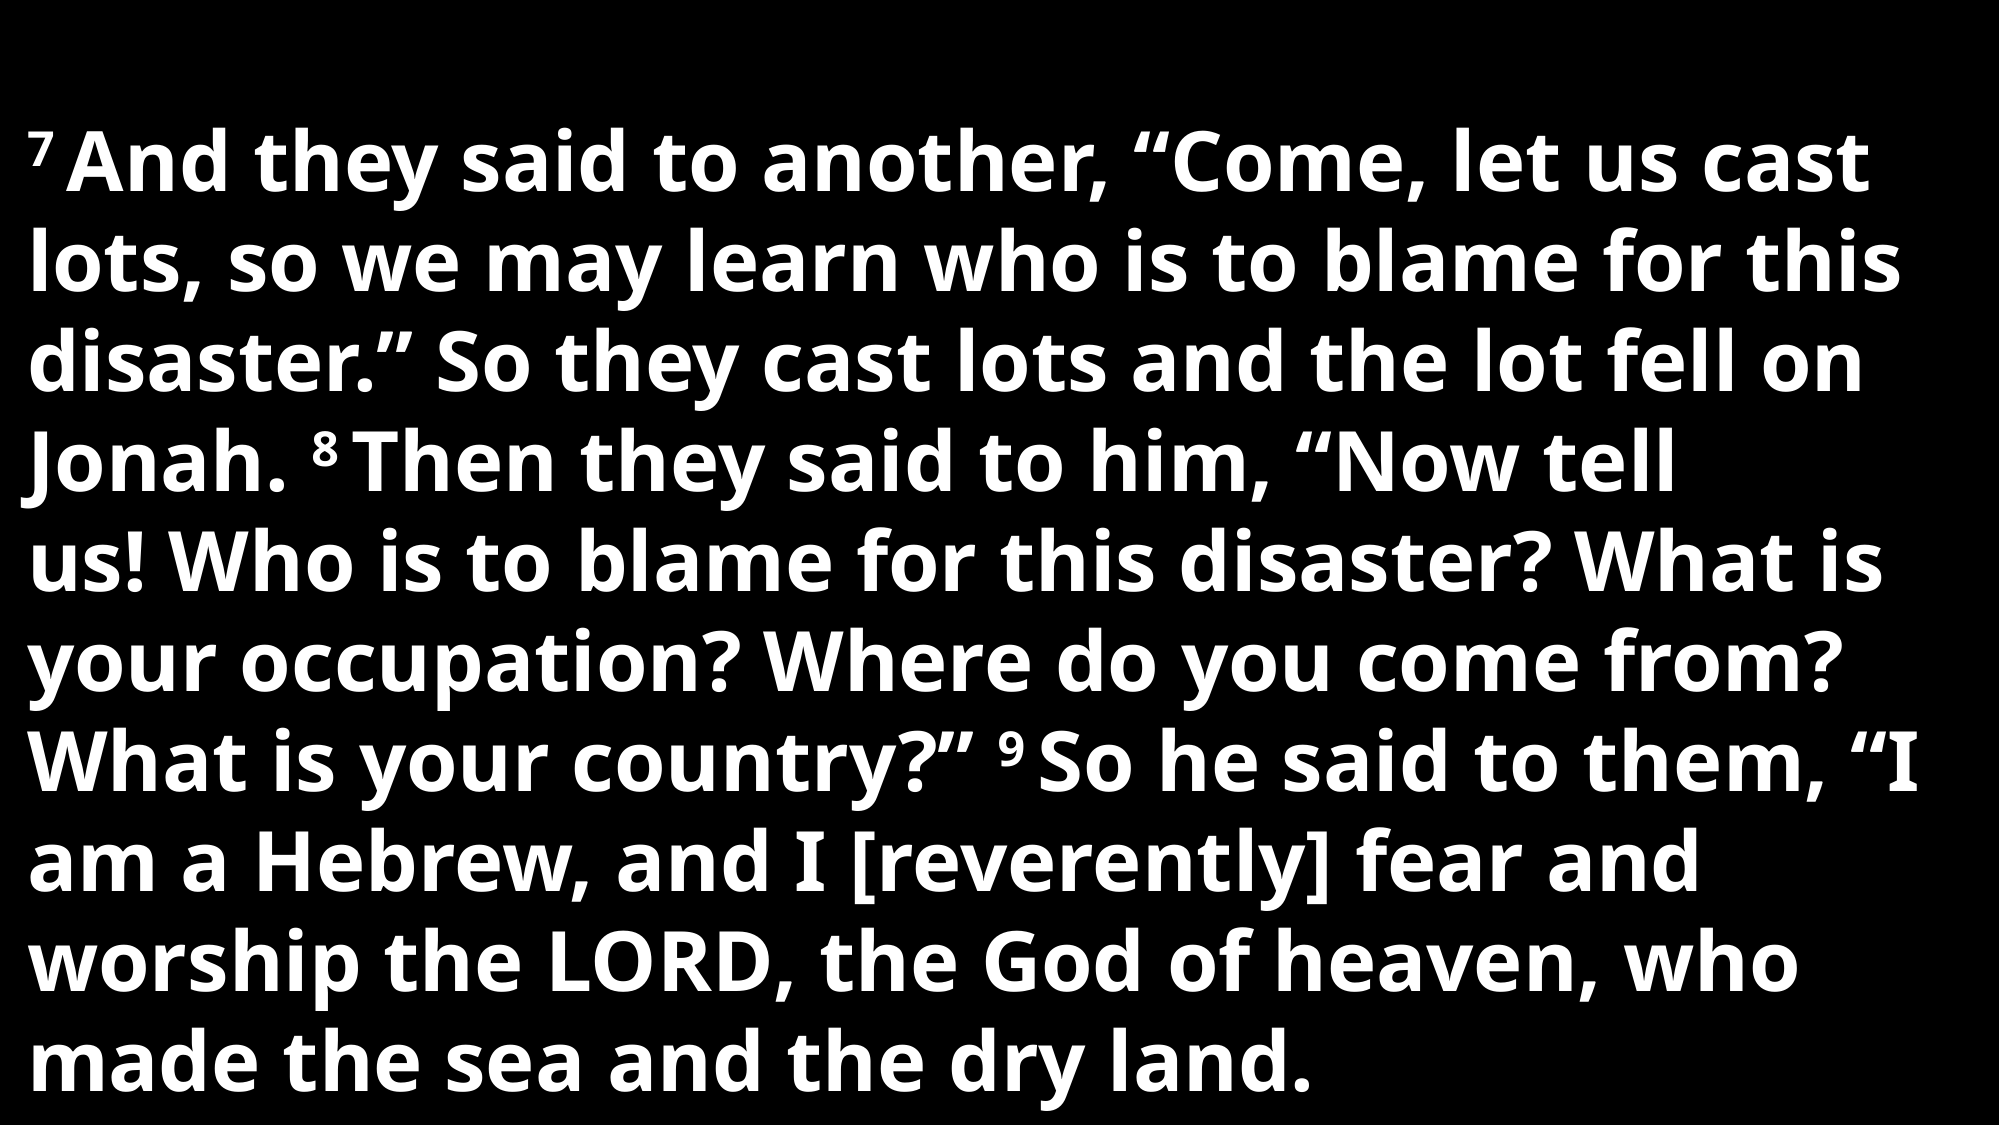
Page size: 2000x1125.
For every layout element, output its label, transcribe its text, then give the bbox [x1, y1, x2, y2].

text_box 7 And they said to another, “Come, let us cast lots, so we may learn who is to blame for this disaster.” So they cast lots and the lot fell on Jonah. 8 Then they said to him, “Now tell us! Who is to blame for this disaster? What is your occupation? Where do you come from? What is your country?” 9 So he said to them, “I am a Hebrew, and I [reverently] fear and worship the Lord, the God of heaven, who made the sea and the dry land. [12, 100, 1988, 1115]
